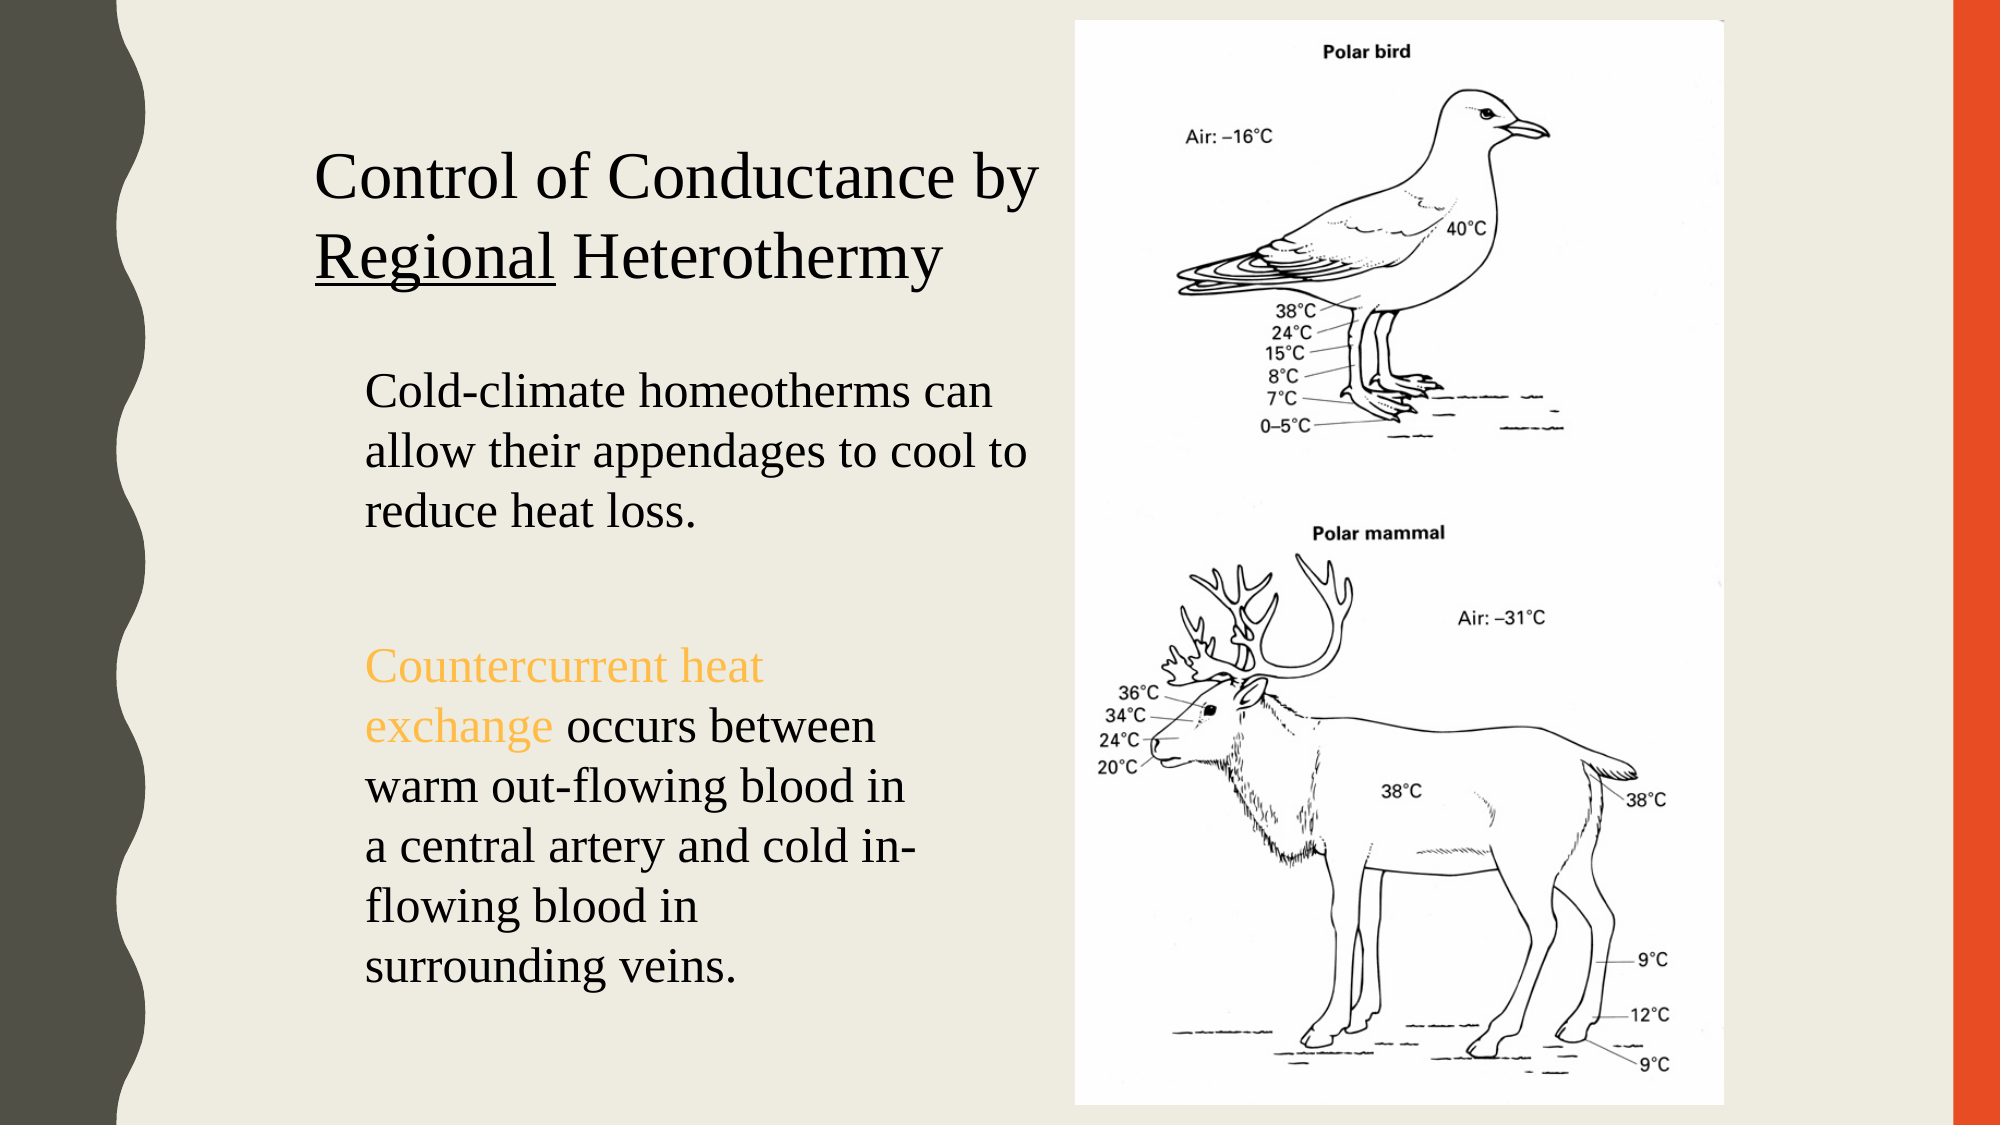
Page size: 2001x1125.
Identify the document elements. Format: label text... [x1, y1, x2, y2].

text_box Control of Conductance by Regional Heterothermy [300, 124, 1074, 300]
picture [1074, 20, 1725, 1105]
text_box Countercurrent heat exchange occurs between warm out-flowing blood in a central artery and cold in-flowing blood in surrounding veins. [349, 624, 938, 1000]
text_box Cold-climate homeotherms can allow their appendages to cool to reduce heat loss. [350, 349, 1063, 545]
